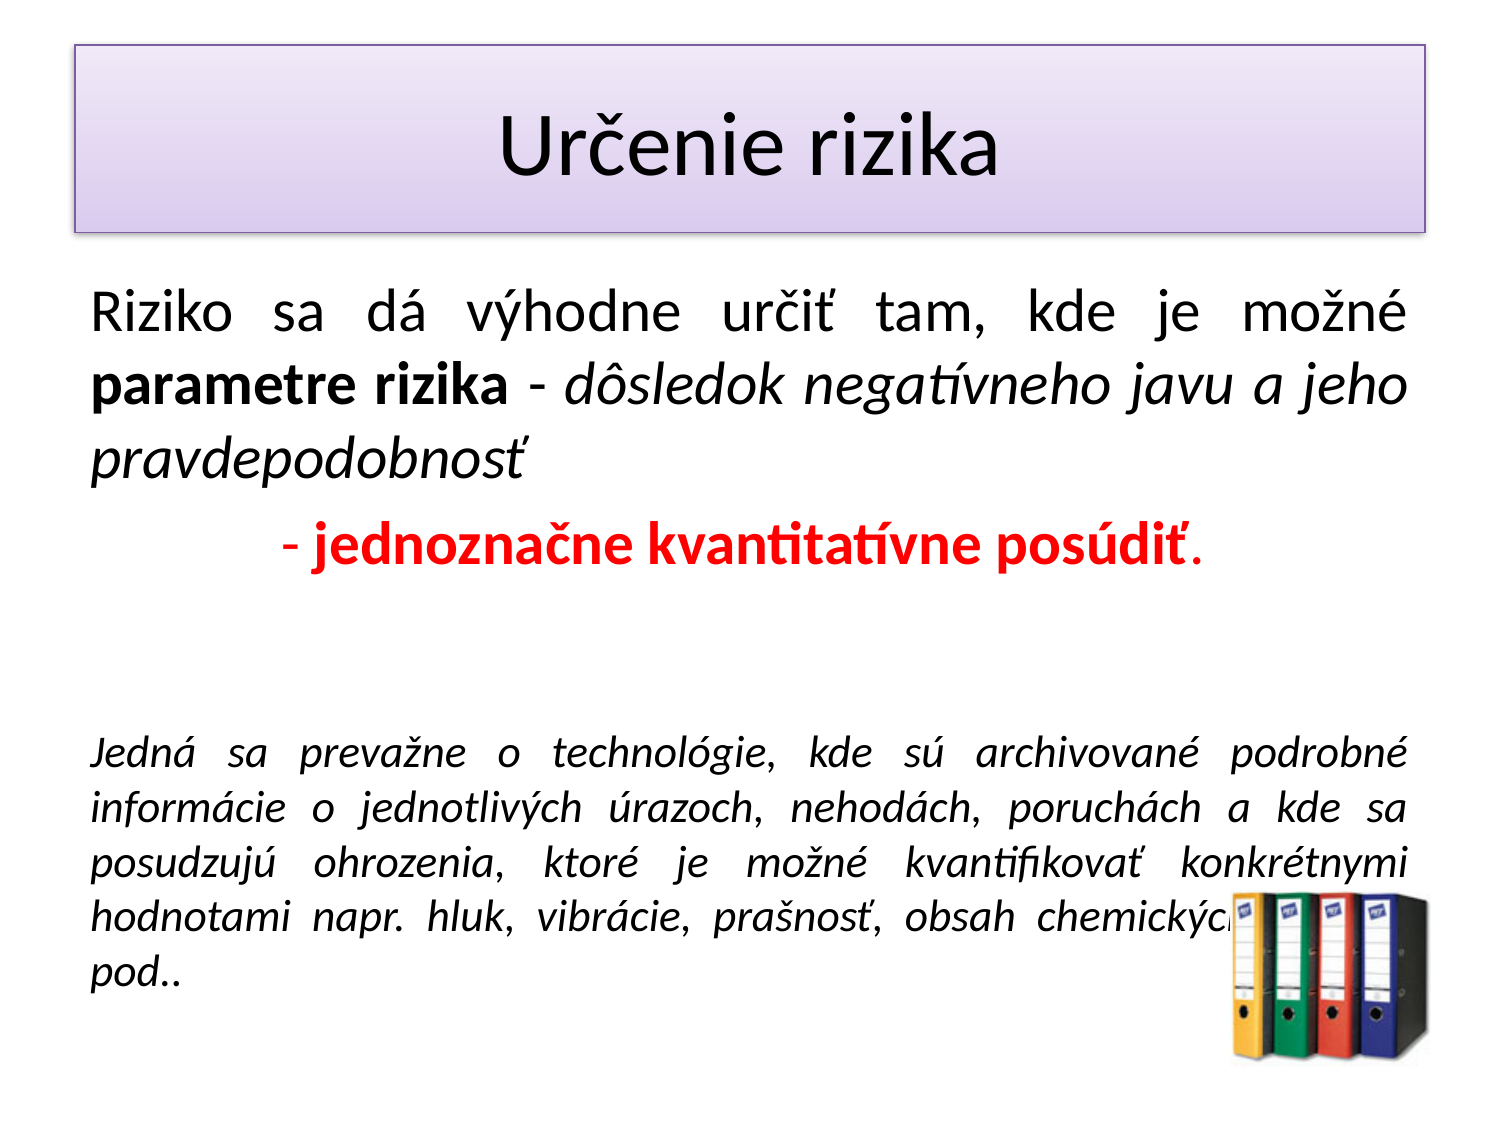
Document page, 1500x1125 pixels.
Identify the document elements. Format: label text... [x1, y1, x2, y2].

title Určenie rizika [74, 44, 1426, 233]
picture [1230, 890, 1434, 1068]
list Riziko sa dá výhodne určiť tam, kde je možné parametre rizika - dôsledok negatívneho javu a jeho pravdepodobnosť - jednoznačne kvantitatívne posúdiť. Jedná sa prevažne o technológie, kde sú archivované podrobné informácie o jednotlivých úrazoch, nehodách, poruchách a kde sa posudzujú ohrozenia, ktoré je možné kvantifikovať konkrétnymi hodnotami napr. hluk, vibrácie, prašnosť, obsah chemických látok a pod.. [74, 262, 1426, 1006]
